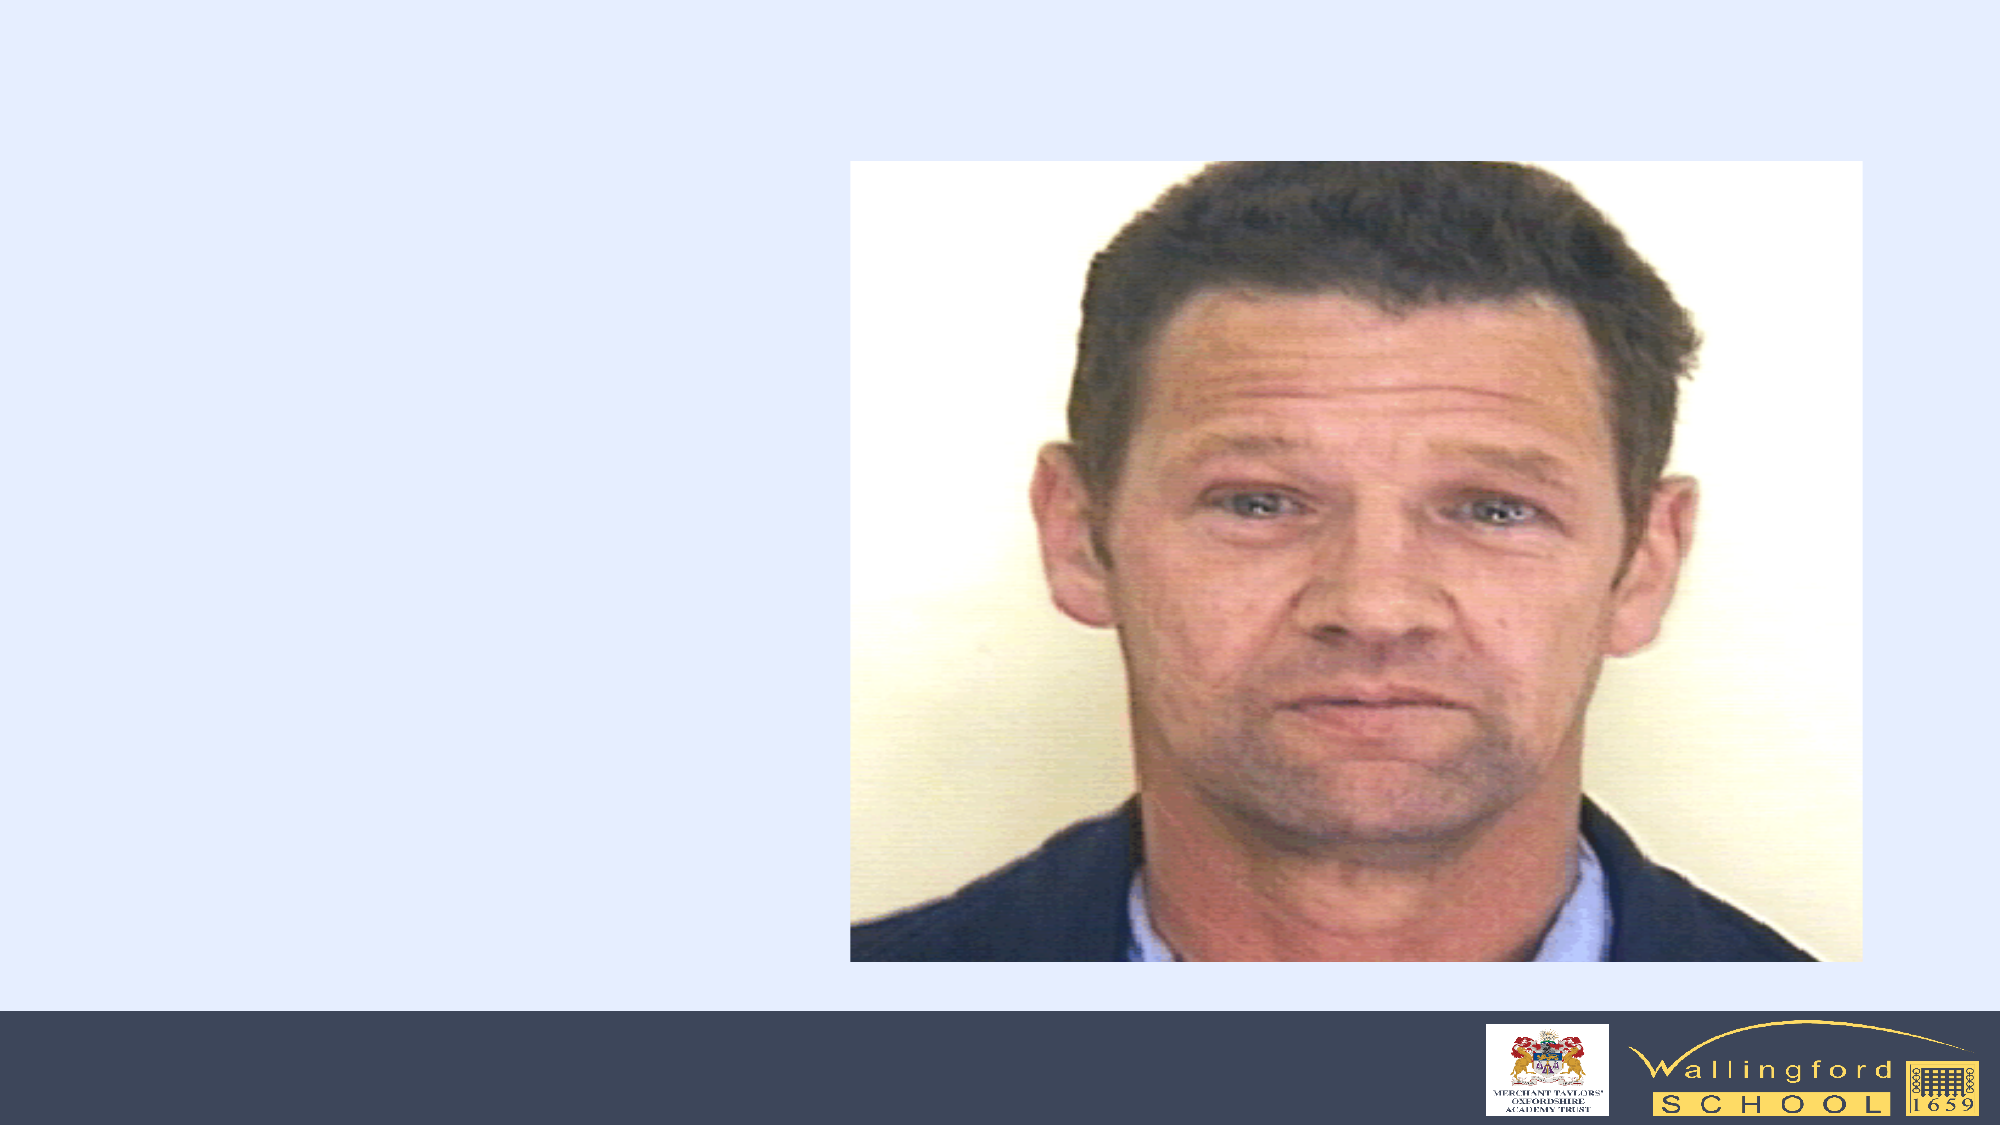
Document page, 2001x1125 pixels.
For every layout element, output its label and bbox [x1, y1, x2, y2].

picture [1627, 1020, 1979, 1116]
picture [850, 161, 1863, 962]
picture [1486, 1024, 1609, 1116]
